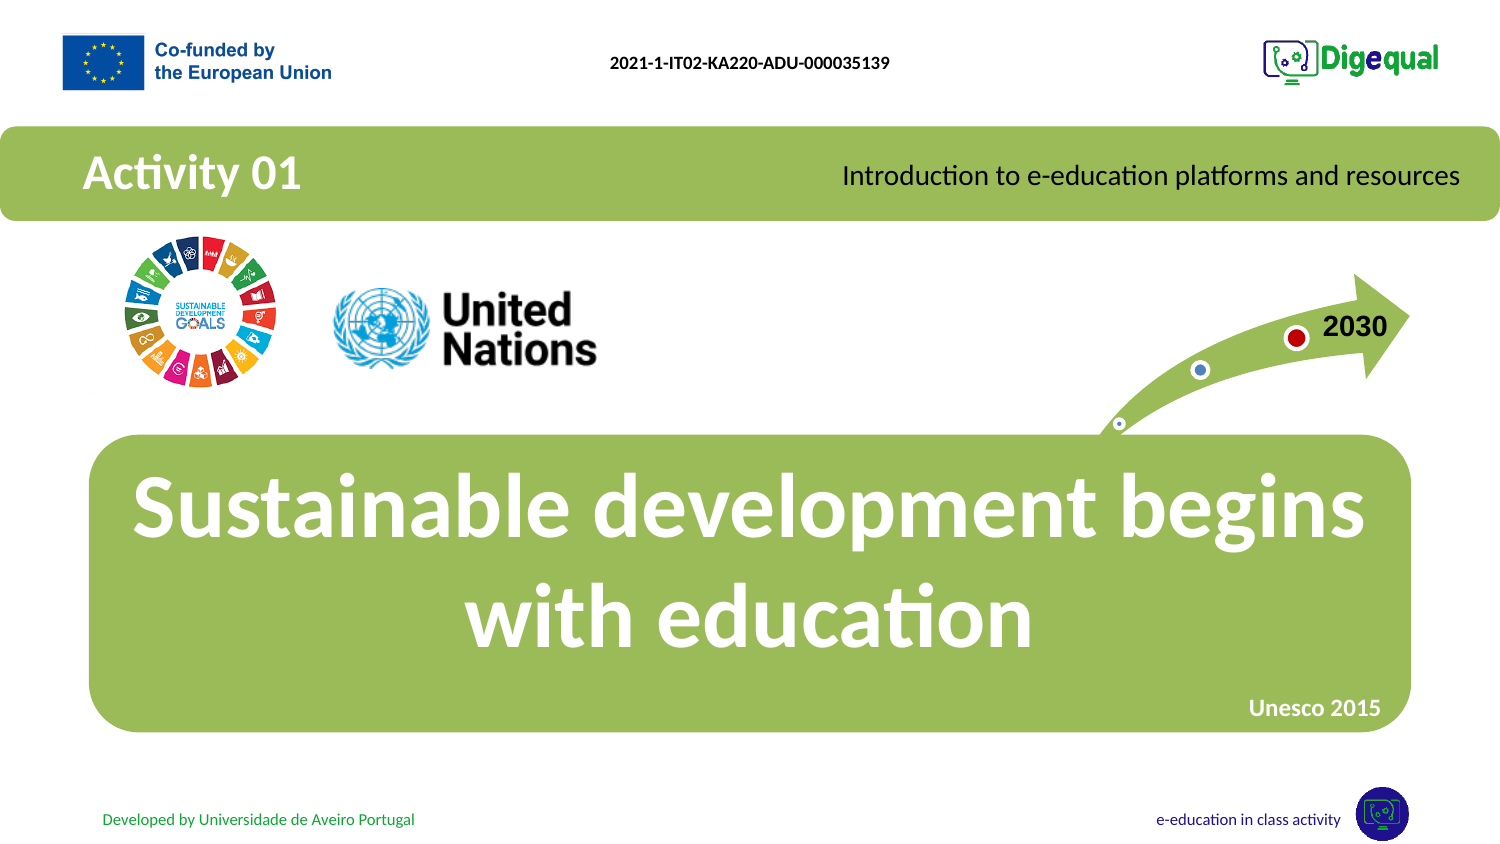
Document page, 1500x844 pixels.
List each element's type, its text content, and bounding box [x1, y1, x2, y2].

picture [1255, 24, 1449, 96]
text_box [0, 126, 67, 221]
picture [58, 26, 352, 94]
text_box [1019, 126, 1500, 221]
text_box Sustainable development begins with education Unesco 2015 [88, 434, 1412, 733]
picture [1353, 783, 1411, 842]
picture [73, 226, 606, 396]
text_box Introduction to e-education platforms and resources [725, 148, 1476, 199]
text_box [1071, 273, 1411, 486]
text_box Activity 01 [67, 79, 1019, 261]
